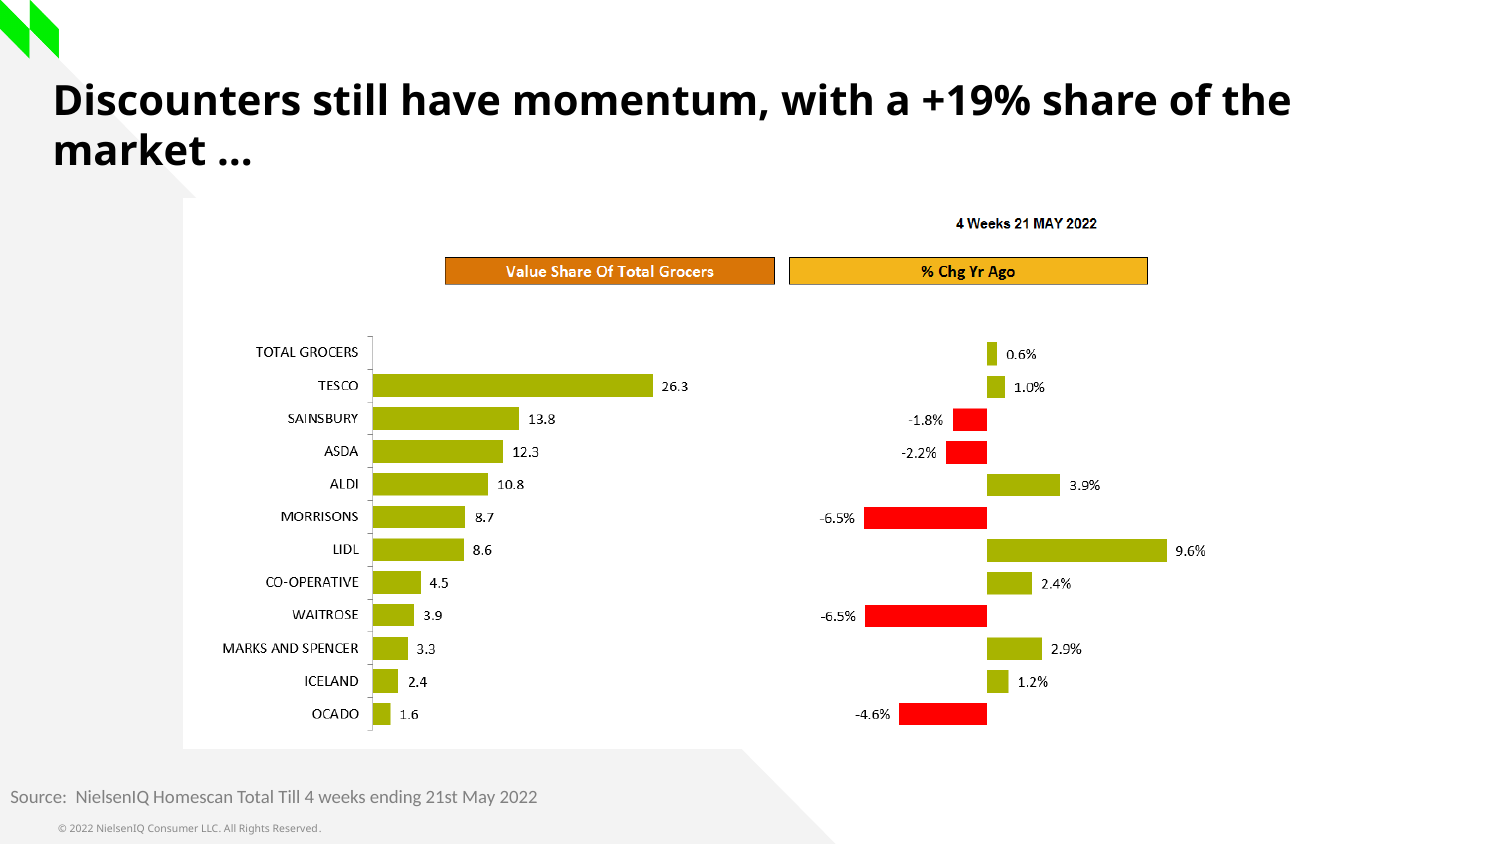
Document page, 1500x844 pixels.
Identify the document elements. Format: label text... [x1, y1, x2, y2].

text_box Discounters still have momentum, with a +19% share of the market … [37, 79, 1467, 174]
picture [182, 198, 1235, 749]
picture [0, 0, 59, 59]
list Source: NielsenIQ Homescan Total Till 4 weeks ending 21st May 2022 [0, 769, 620, 844]
